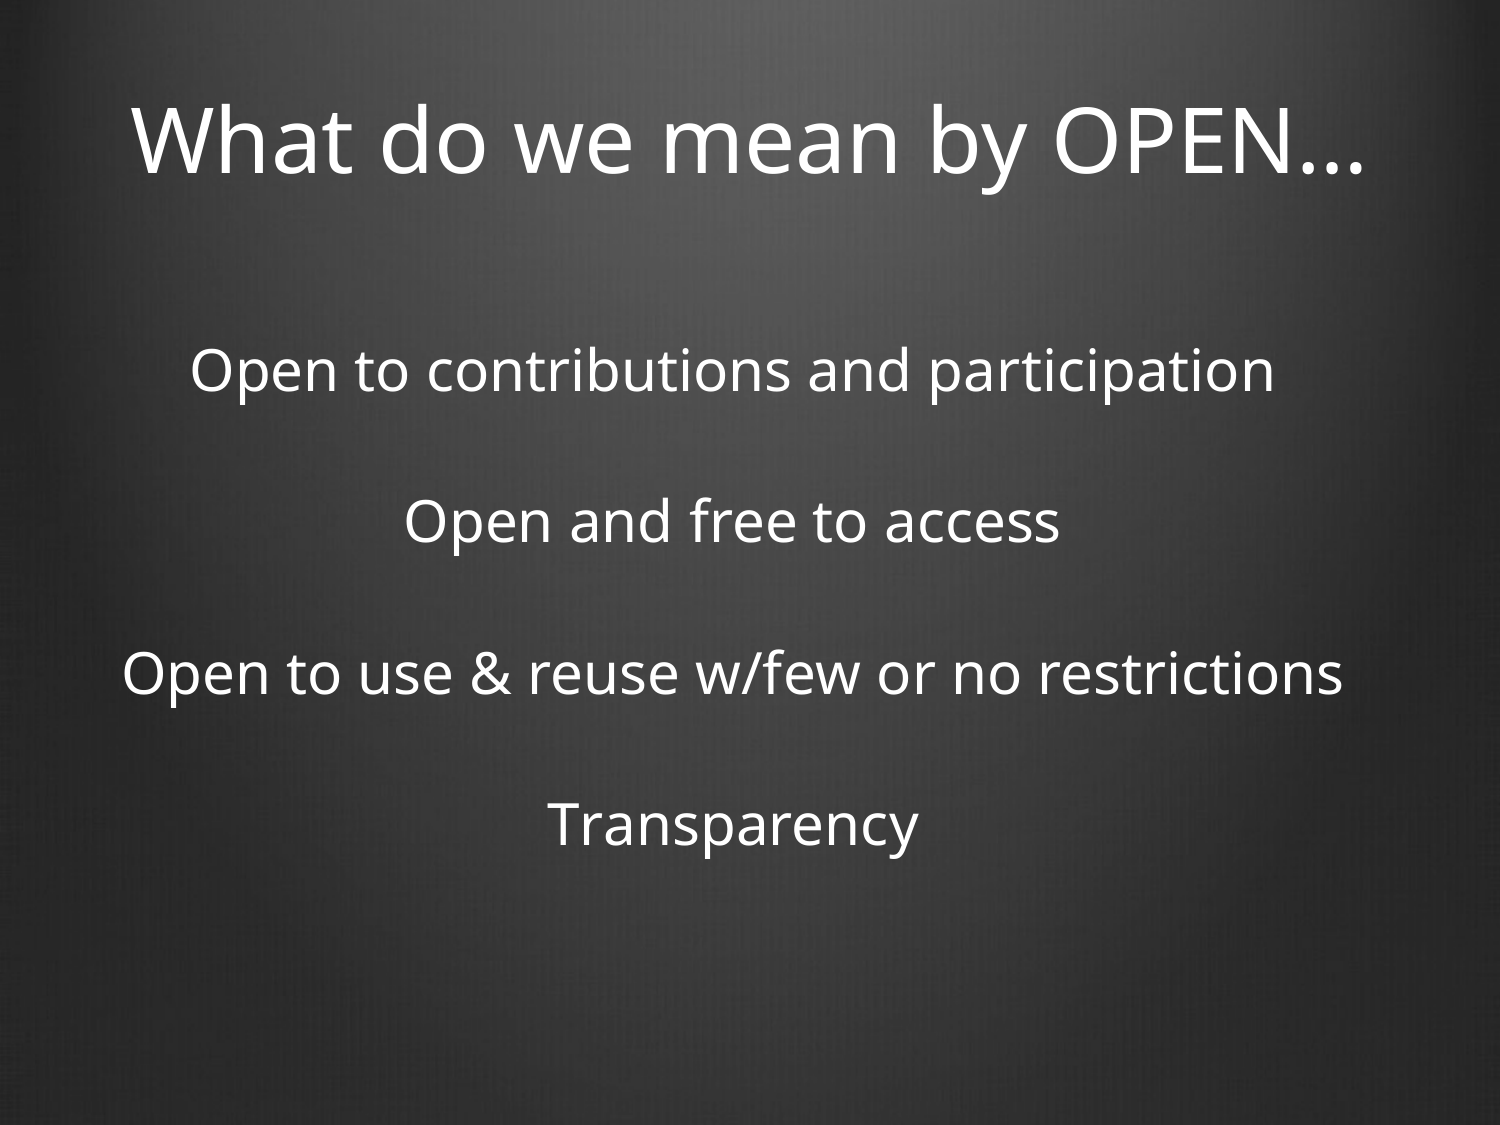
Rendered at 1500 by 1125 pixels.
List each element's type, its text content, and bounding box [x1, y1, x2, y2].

text_box Open to contributions and participation Open and free to access Open to use & reuse w/few or no restrictions Transparency [102, 251, 1364, 915]
title What do we mean by OPEN… [112, 19, 1388, 255]
